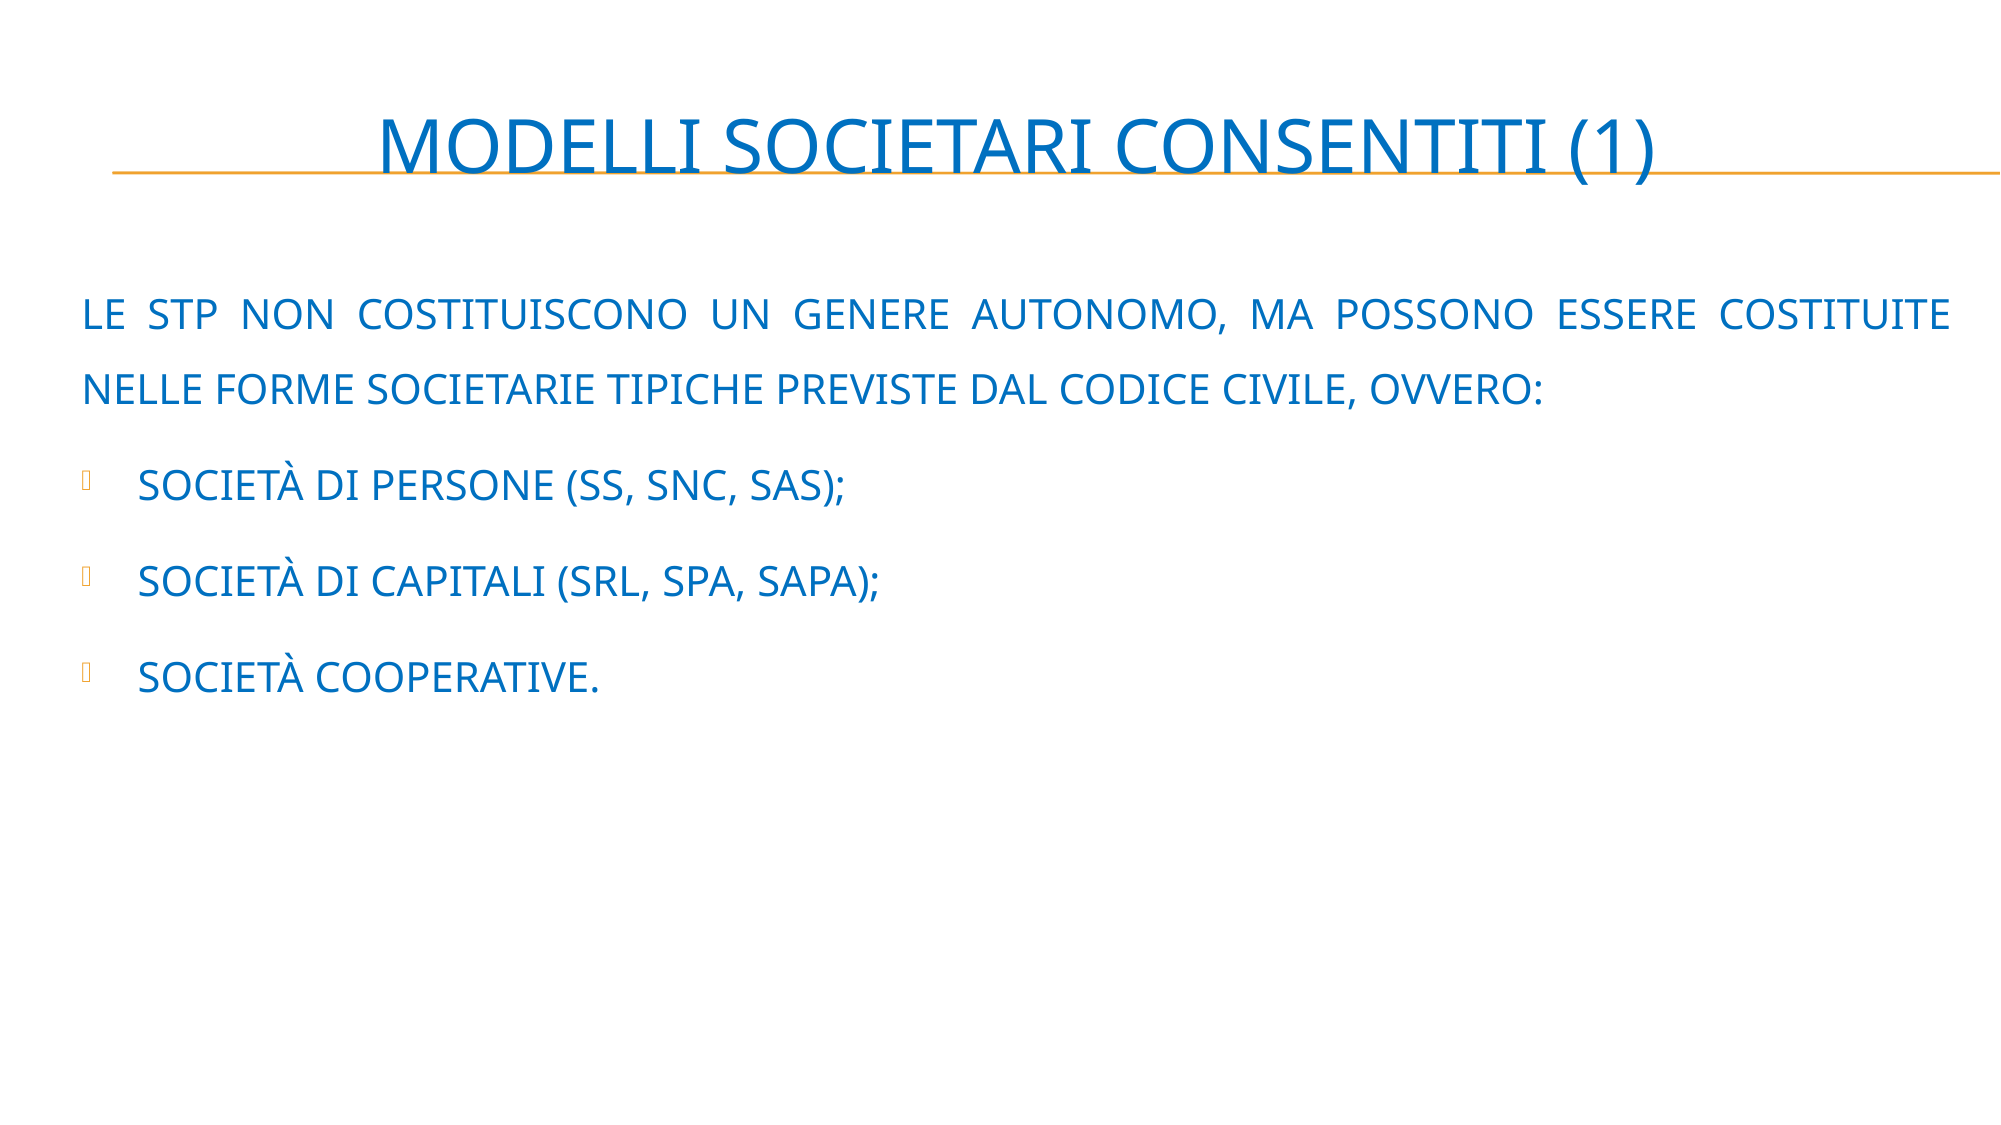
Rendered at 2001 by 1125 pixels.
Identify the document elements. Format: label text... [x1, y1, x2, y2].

title MODELLI SOCIETARI CONSENTITI (1) [66, 75, 1967, 213]
list LE STP NON COSTITUISCONO UN GENERE AUTONOMO, MA POSSONO ESSERE COSTITUITE NELLE FORME SOCIETARIE TIPICHE PREVISTE DAL CODICE CIVILE, OVVERO: SOCIETÀ DI PERSONE (SS, SNC, SAS); SOCIETÀ DI CAPITALI (SRL, SPA, SAPA); SOCIETÀ COOPERATIVE. [66, 254, 1967, 998]
